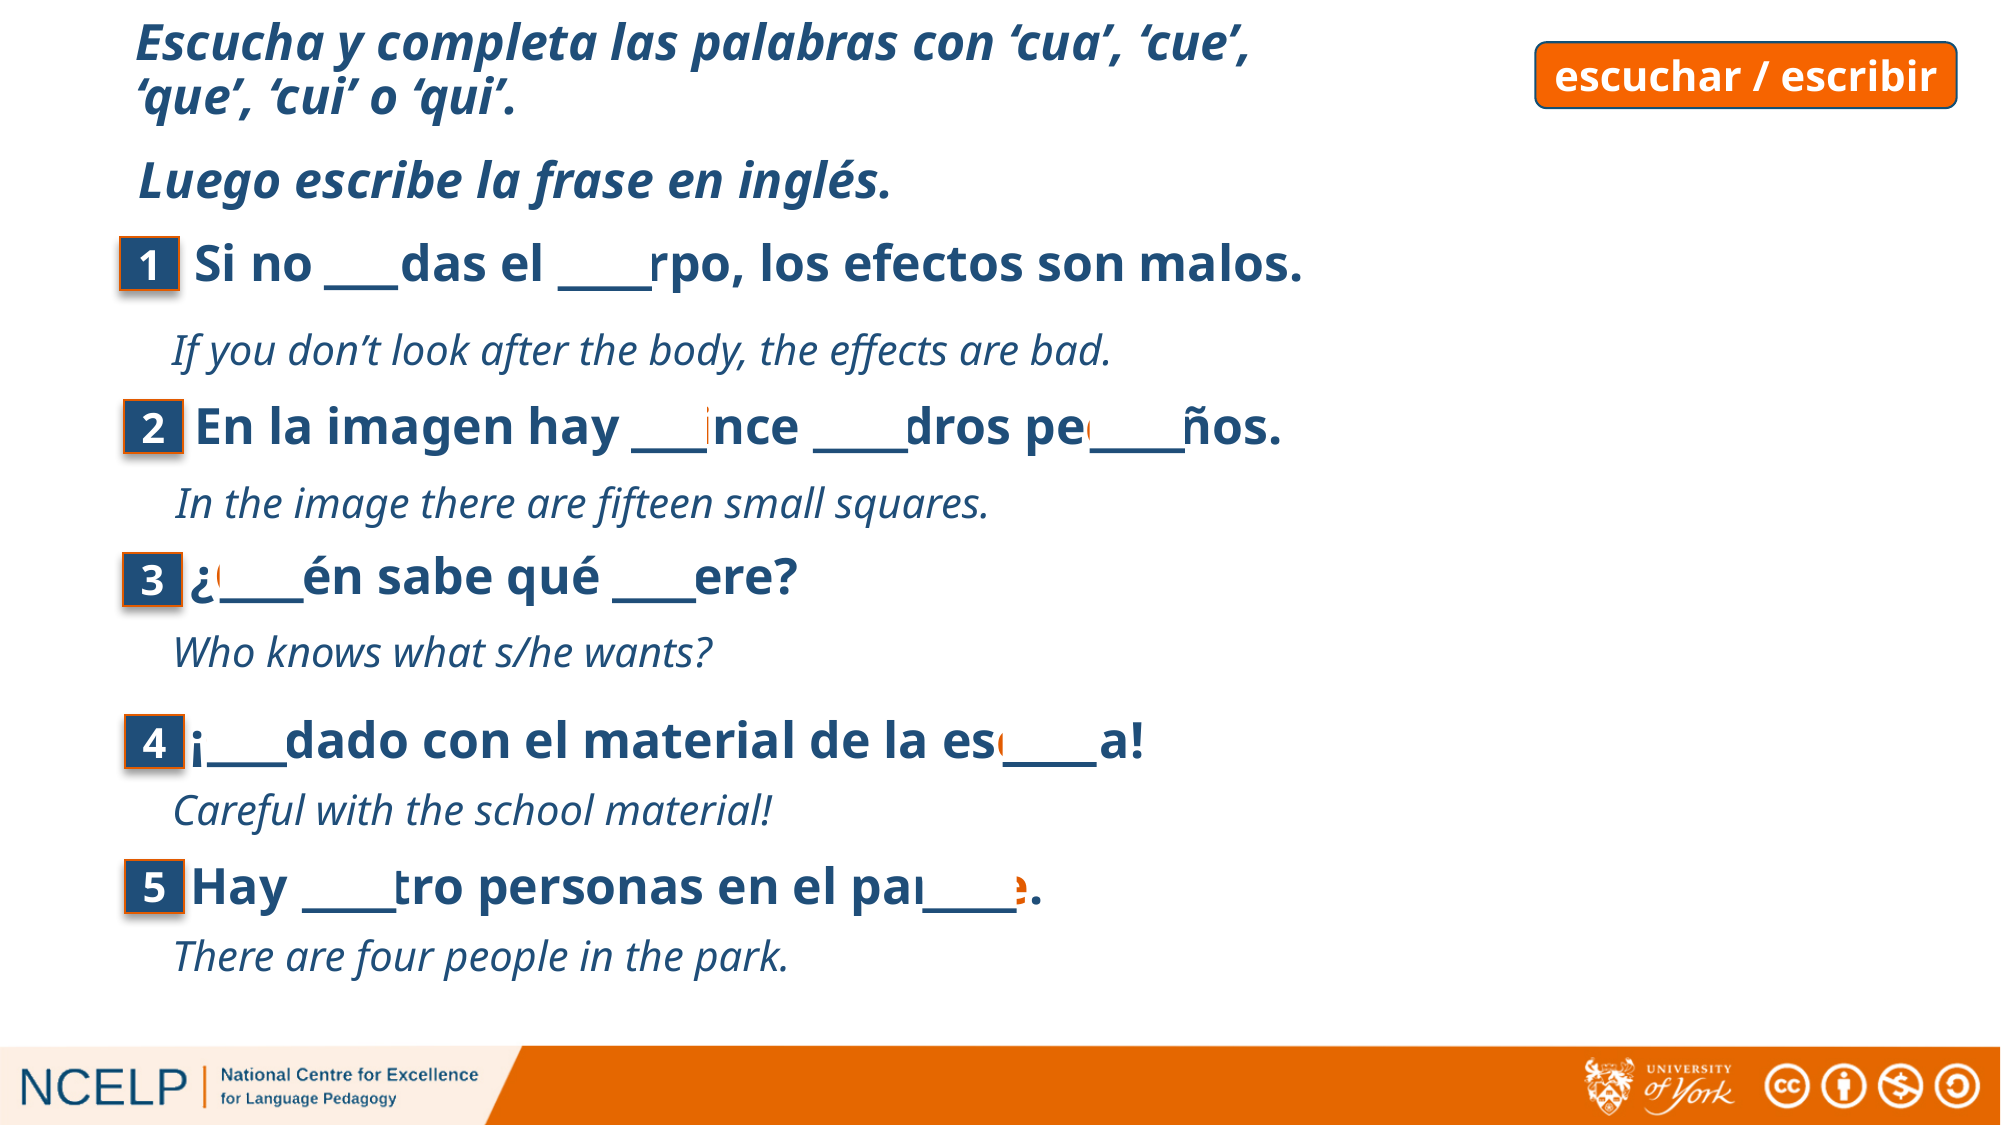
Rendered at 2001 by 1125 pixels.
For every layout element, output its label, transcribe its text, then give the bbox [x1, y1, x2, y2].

text_box In the image there are fifteen small squares. [161, 469, 1085, 535]
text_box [323, 237, 399, 296]
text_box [631, 400, 707, 459]
text_box 5. Hay cuatro personas en el parque. [120, 847, 1134, 922]
text_box Who knows what s/he wants? [157, 618, 805, 683]
text_box 3. ¿Quién sabe qué quiere? [120, 537, 858, 613]
text_box escuchar / escribir [1534, 41, 1958, 110]
text_box 4 [124, 714, 185, 769]
text_box There are four people in the park. [157, 922, 878, 988]
text_box If you don’t look after the body, the effects are bad. [157, 316, 1296, 382]
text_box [922, 860, 1017, 918]
picture [0, 0, 2001, 1125]
text_box 1 [119, 236, 180, 291]
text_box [612, 550, 697, 609]
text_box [219, 550, 304, 609]
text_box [1002, 714, 1097, 772]
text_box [557, 238, 652, 296]
text_box 2 [123, 399, 184, 454]
text_box 4. ¡Cuidado con el material de la escuela! [120, 700, 1272, 776]
text_box Luego escribe la frase en inglés. [124, 146, 981, 219]
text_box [301, 859, 397, 918]
text_box 3 [122, 552, 183, 607]
text_box 2. En la imagen hay quince cuadros pequeños. [124, 387, 1336, 462]
text_box Careful with the school material! [157, 776, 1117, 842]
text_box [1089, 400, 1185, 459]
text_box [812, 400, 909, 459]
title Escucha y completa las palabras con ‘cua’, ‘cue’, ‘que’, ‘cui’ o ‘qui’. [120, 35, 1367, 108]
text_box 5 [124, 859, 185, 914]
text_box 1. Si no cuidas el cuerpo, los efectos son malos. [124, 223, 1340, 299]
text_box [206, 714, 287, 773]
